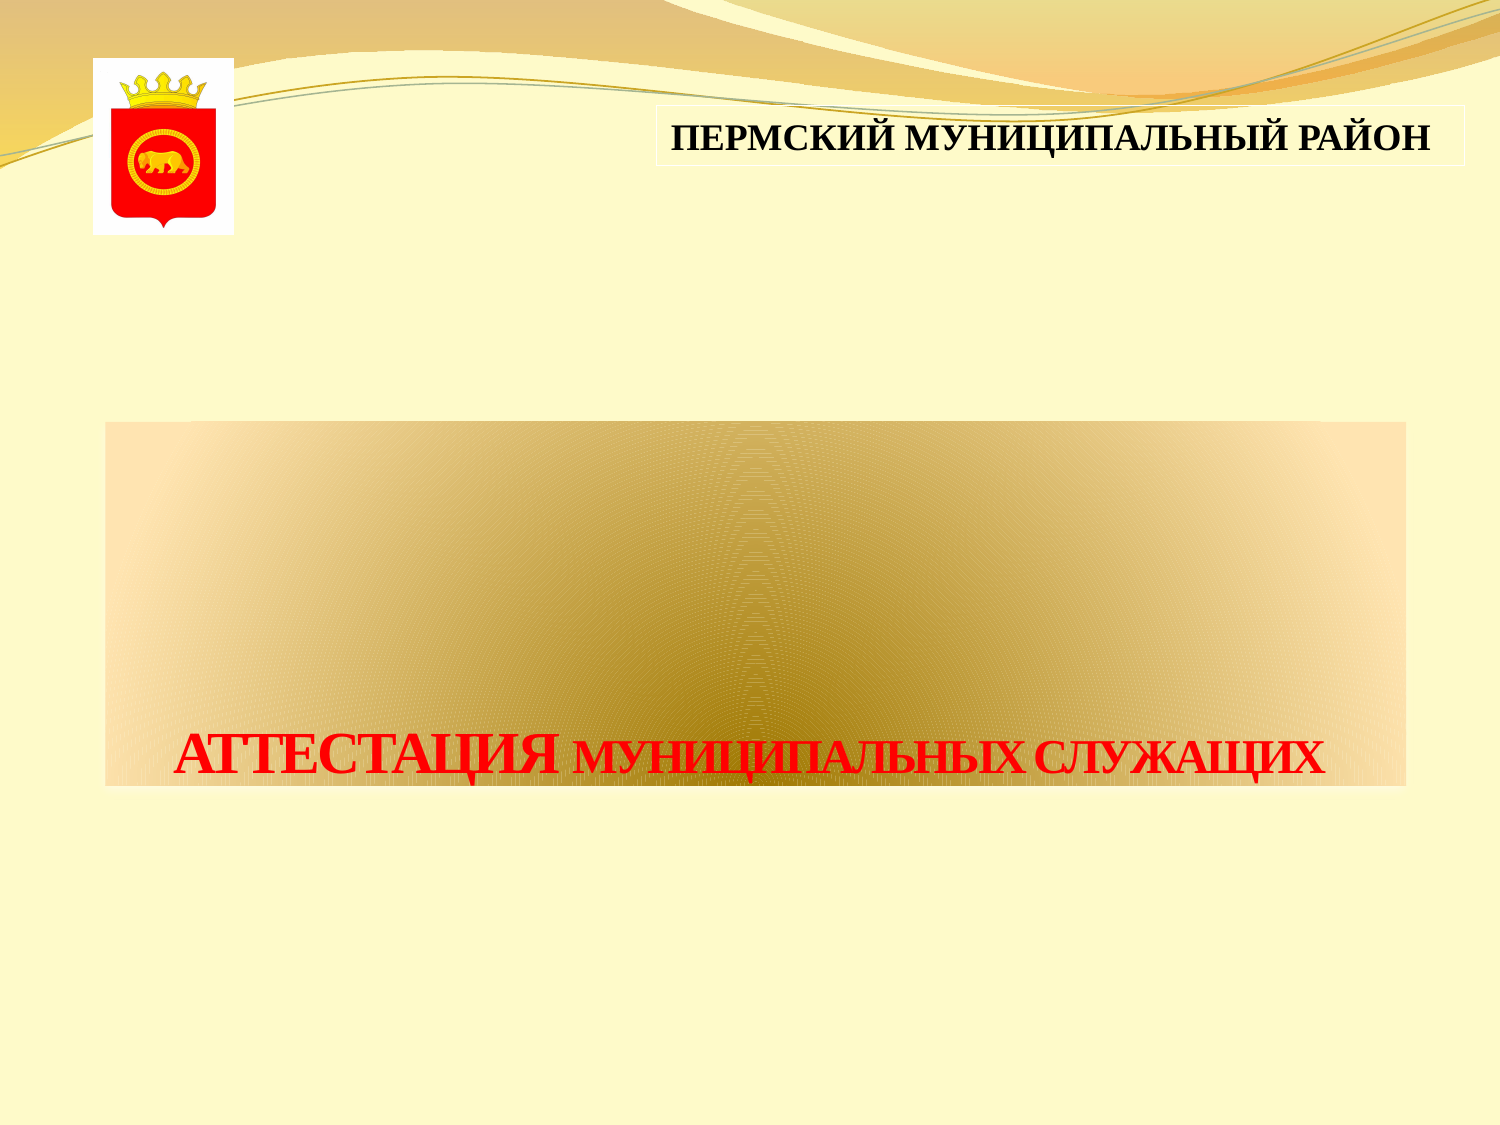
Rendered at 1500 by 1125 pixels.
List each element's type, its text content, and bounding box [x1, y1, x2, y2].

title АТТЕСТАЦИЯ МУНИЦИПАЛЬНЫХ СЛУЖАЩИХ [105, 421, 1407, 786]
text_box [93, 58, 234, 235]
text_box ПЕРМСКИЙ МУНИЦИПАЛЬНЫЙ РАЙОН [656, 105, 1465, 166]
